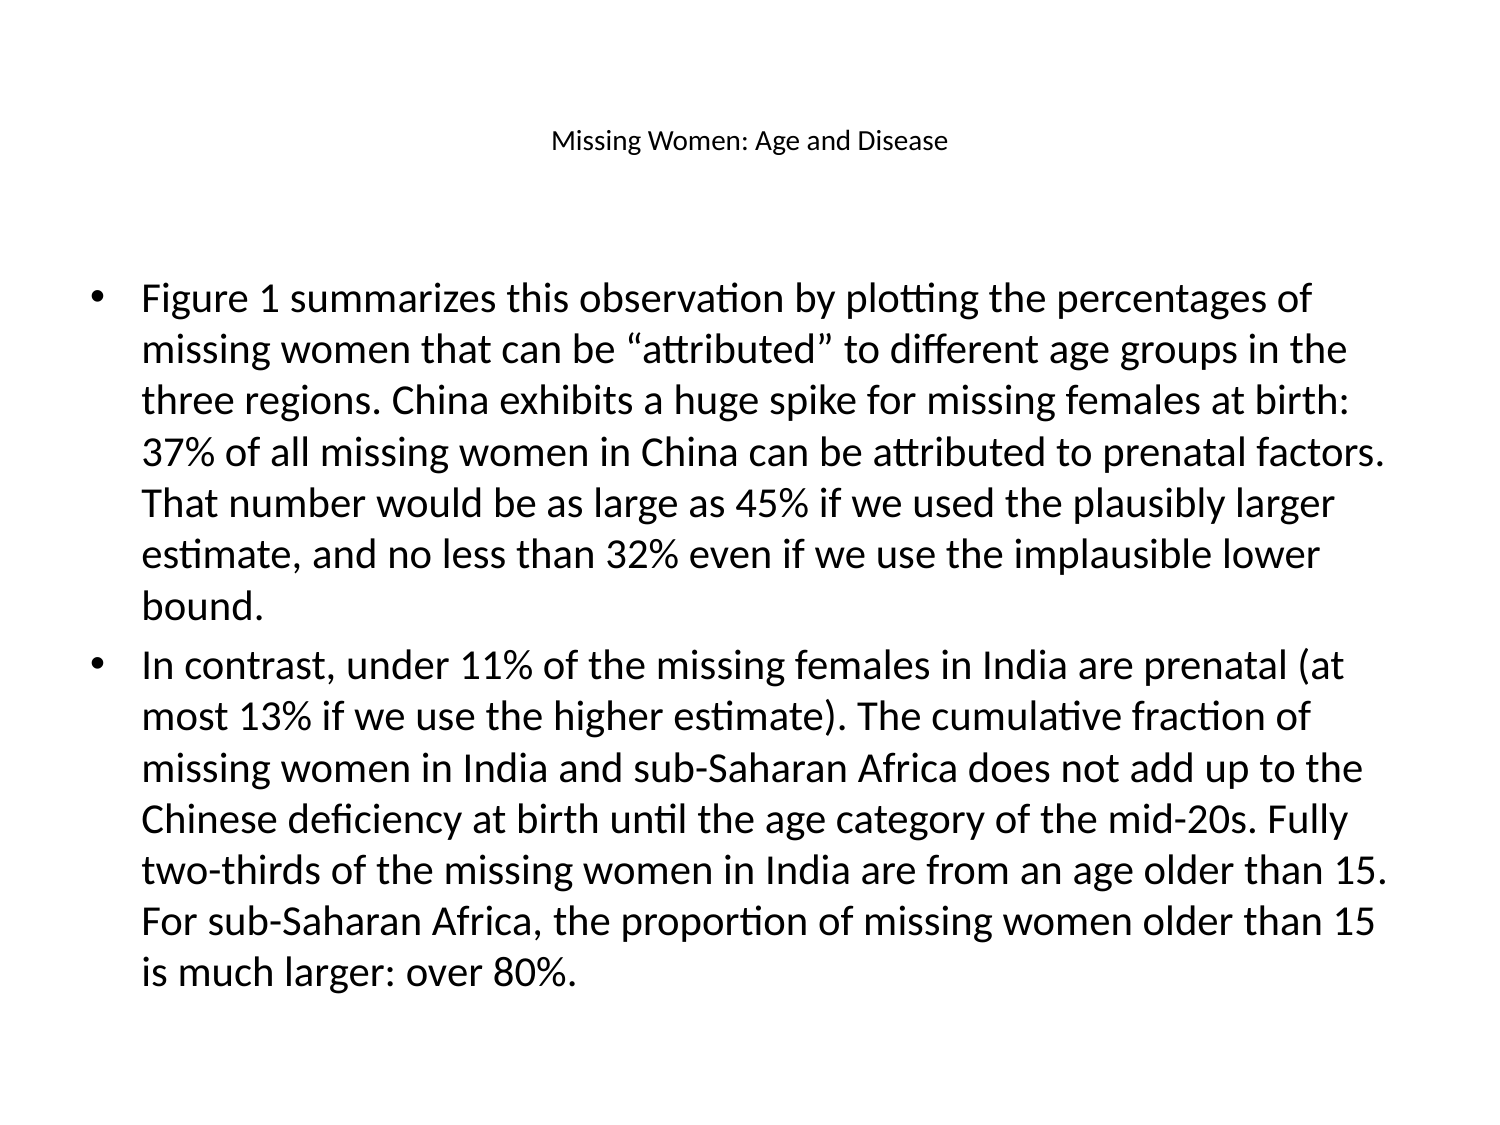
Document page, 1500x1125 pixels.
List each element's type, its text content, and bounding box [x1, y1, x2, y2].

list Figure 1 summarizes this observation by plotting the percentages of missing women that can be “attributed” to different age groups in the three regions. China exhibits a huge spike for missing females at birth: 37% of all missing women in China can be attributed to prenatal factors. That number would be as large as 45% if we used the plausibly larger estimate, and no less than 32% even if we use the implausible lower bound. In contrast, under 11% of the missing females in India are prenatal (at most 13% if we use the higher estimate). The cumulative fraction of missing women in India and sub-Saharan Africa does not add up to the Chinese deficiency at birth until the age category of the mid-20s. Fully two-thirds of the missing women in India are from an age older than 15. For sub-Saharan Africa, the proportion of missing women older than 15 is much larger: over 80%. [75, 262, 1425, 1005]
title Missing Women: Age and Disease [75, 45, 1425, 233]
